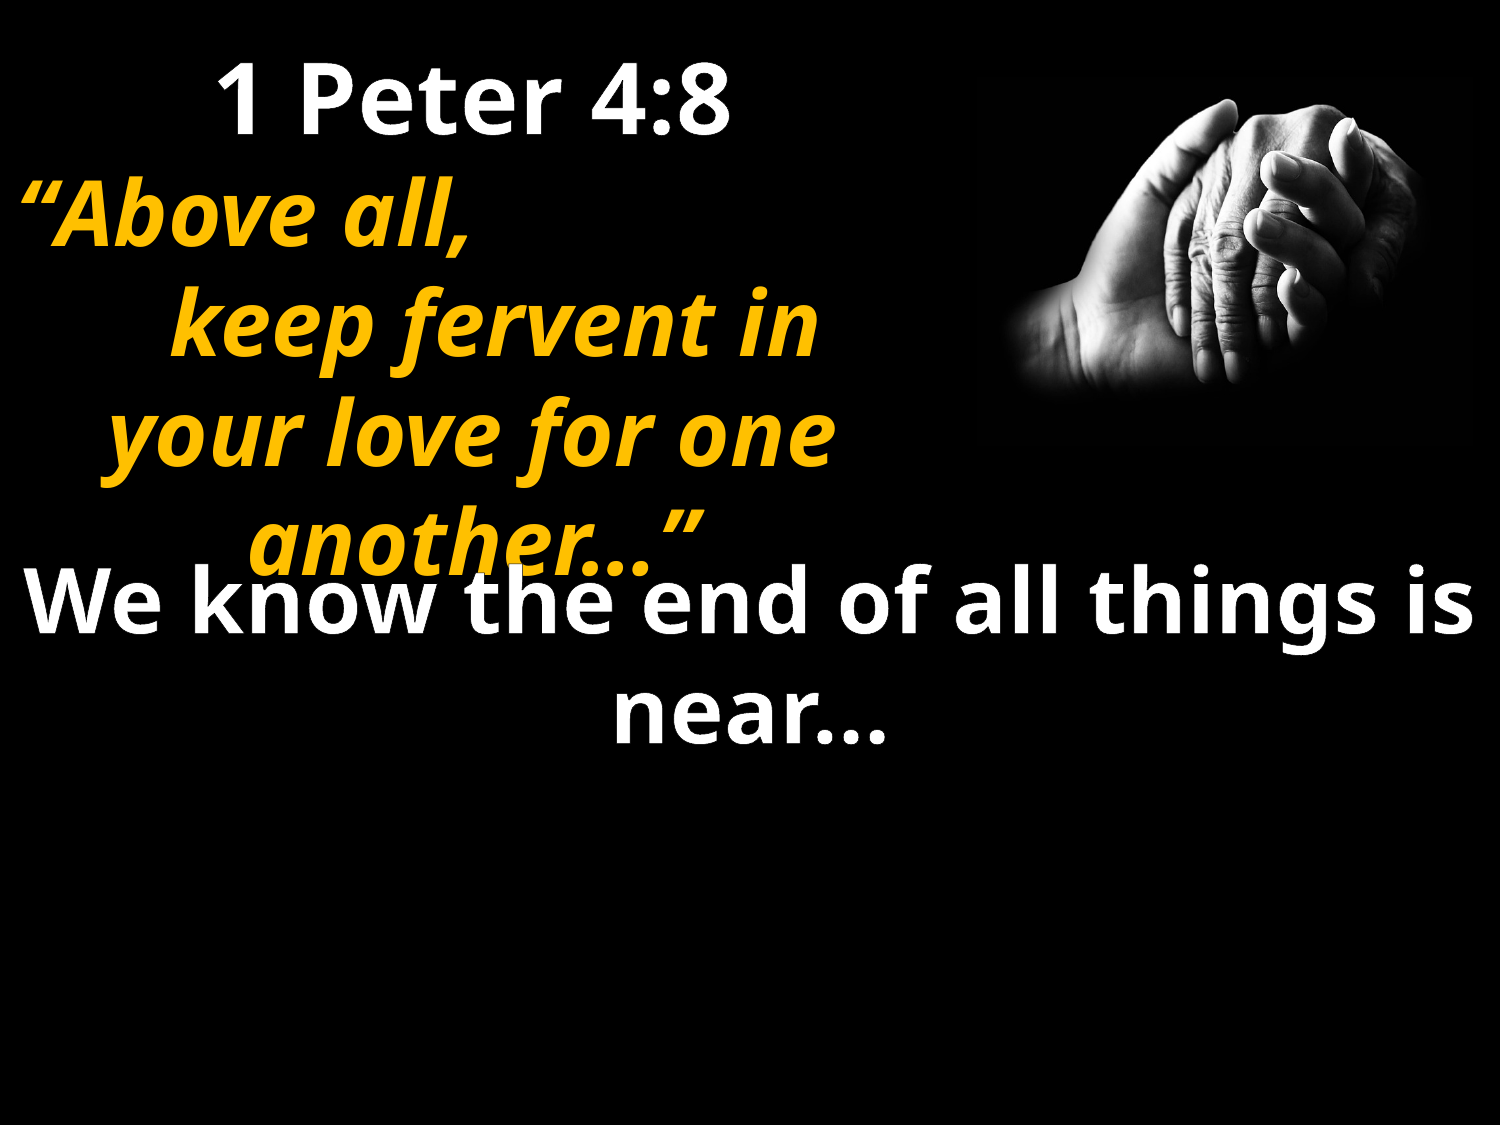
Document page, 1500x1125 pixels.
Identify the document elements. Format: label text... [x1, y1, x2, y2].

picture [977, 77, 1474, 446]
text_box We know the end of all things is near… [0, 534, 1500, 770]
text_box 1 Peter 4:8 “Above all, keep fervent in your love for one another…” [0, 27, 945, 534]
